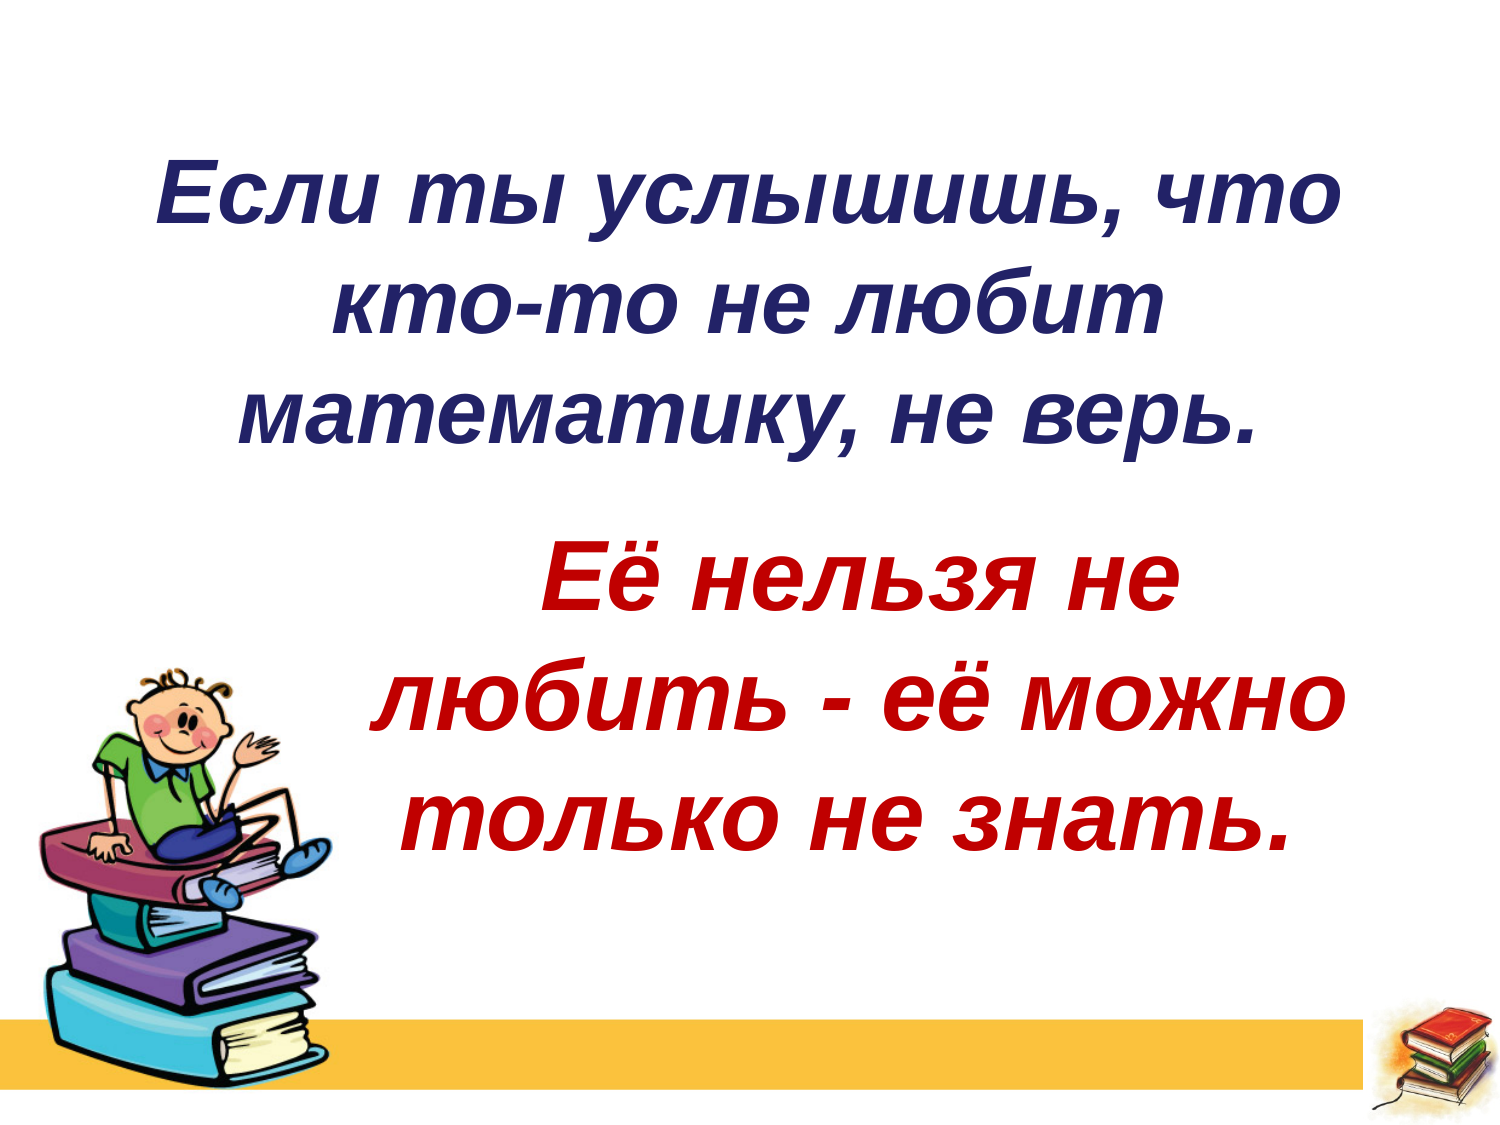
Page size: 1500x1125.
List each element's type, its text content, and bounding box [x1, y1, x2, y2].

picture [0, 0, 1500, 1125]
subtitle Её нельзя не любить - её можно только не знать. [336, 503, 1387, 792]
title Если ты услышишь, что кто-то не любит математику, не верь. [112, 113, 1388, 481]
